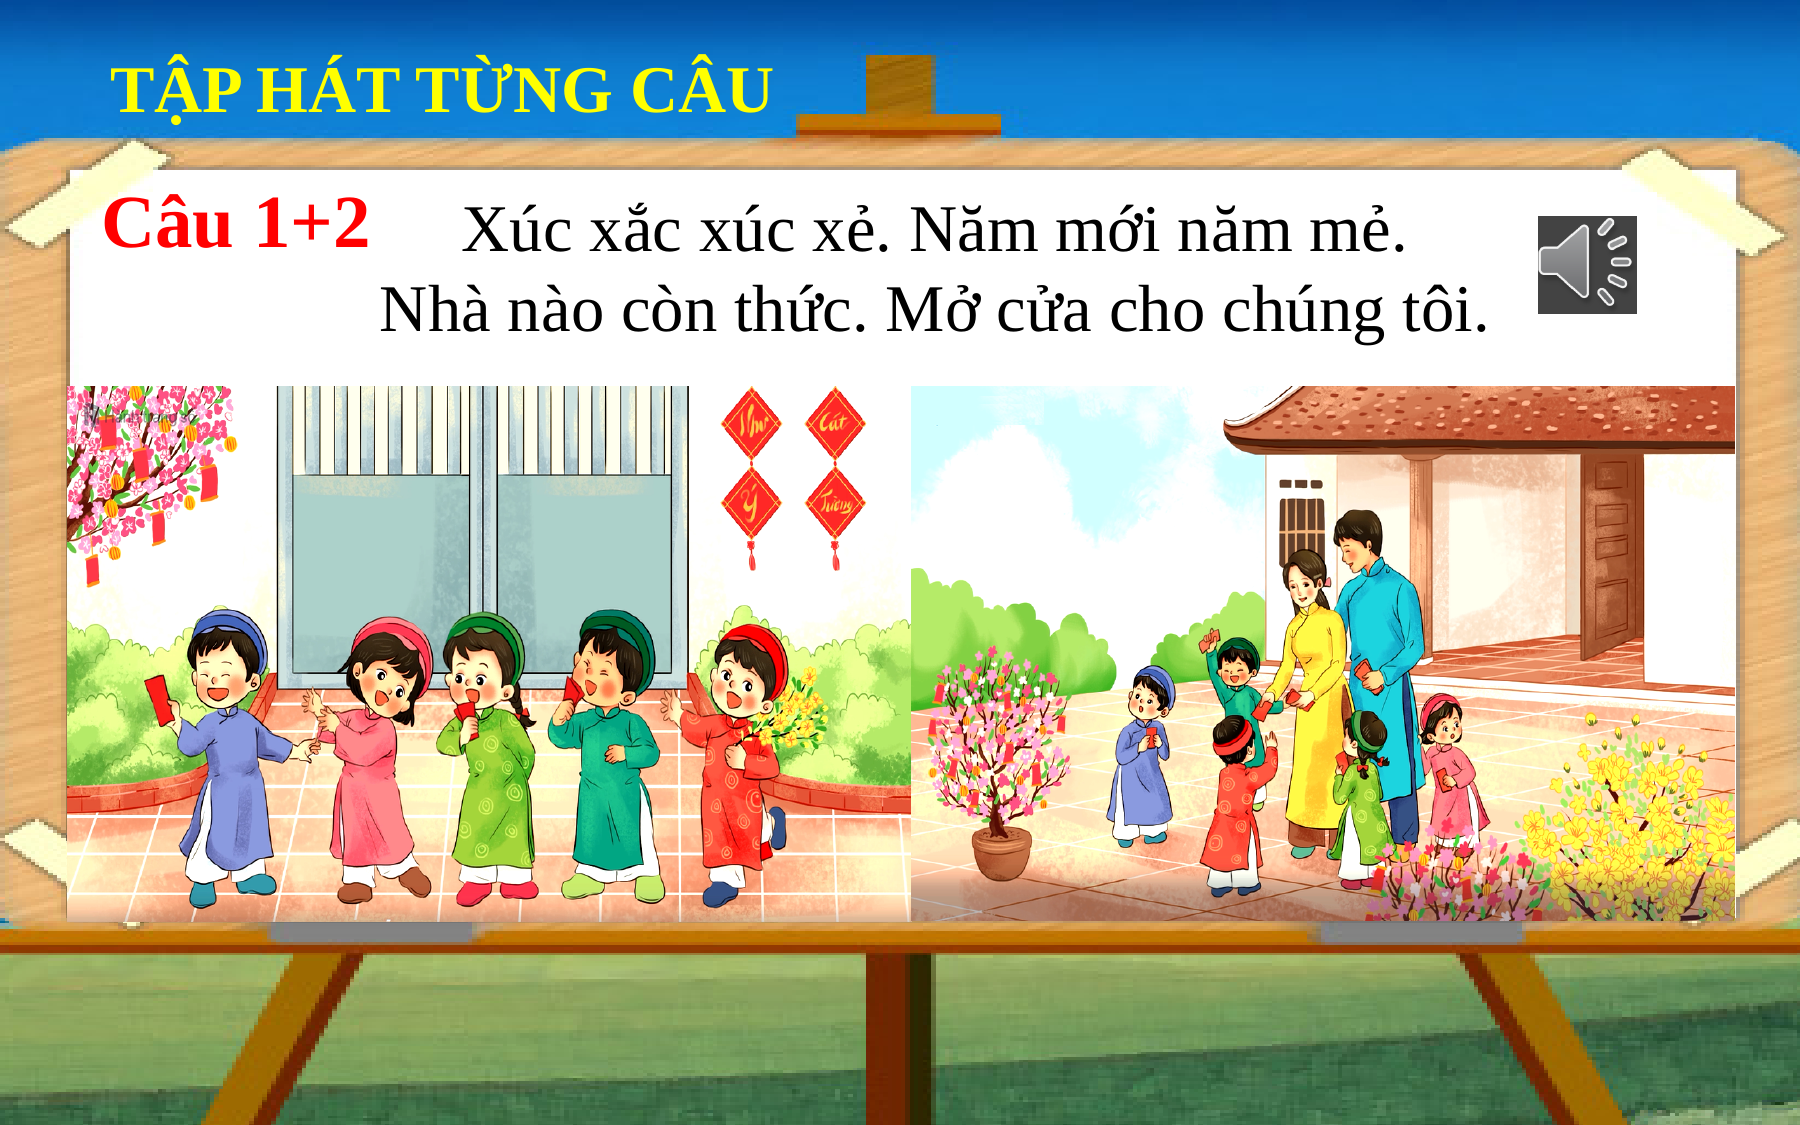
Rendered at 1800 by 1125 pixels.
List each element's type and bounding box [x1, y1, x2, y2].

picture [0, 0, 1800, 1125]
text_box [1537, 214, 1638, 315]
